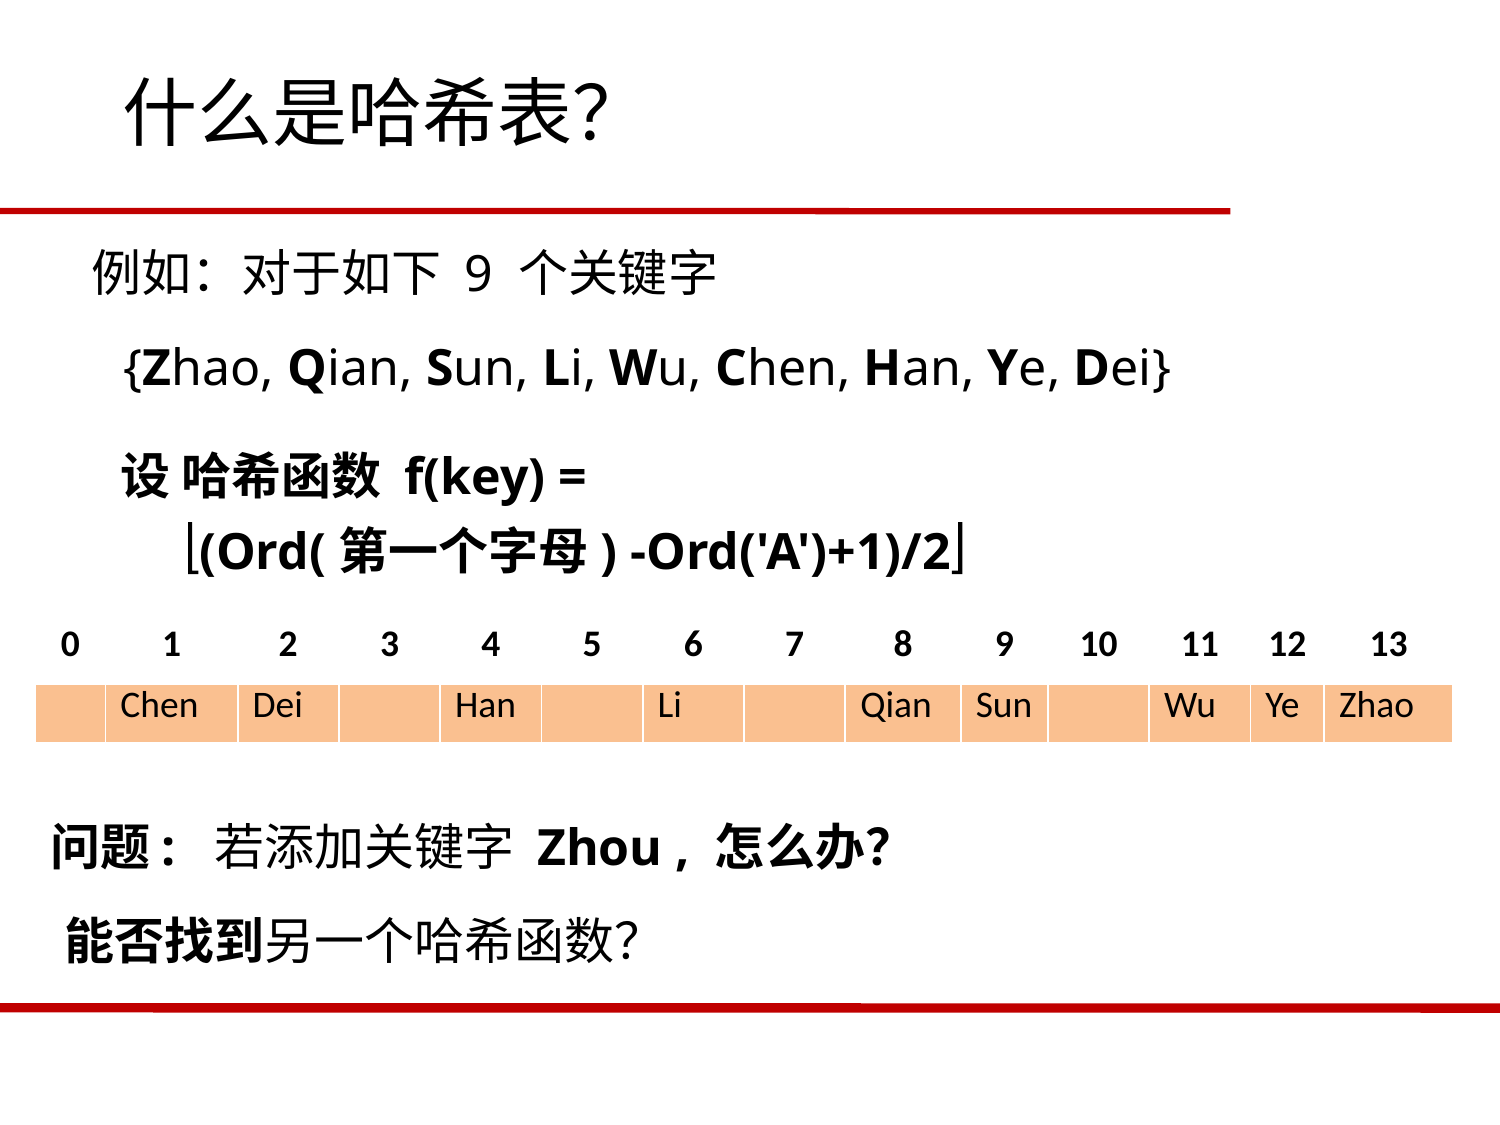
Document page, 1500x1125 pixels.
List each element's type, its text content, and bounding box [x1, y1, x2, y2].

table_header 10 [1049, 622, 1148, 679]
table_cell Han [441, 685, 541, 742]
table_header 12 [1251, 622, 1323, 679]
table_header 5 [542, 622, 642, 679]
text_box 什么是哈希表？ [108, 57, 663, 163]
text_box 例如：对于如下 9 个关键字 [76, 234, 733, 310]
table_cell Sun [962, 685, 1047, 742]
table_header 2 [239, 622, 338, 679]
table_header 8 [846, 622, 960, 679]
text_box 设 哈希函数 f(key) = (Ord(第一个字母) -Ord('A')+1)/2 [105, 421, 1158, 587]
table_header 6 [644, 622, 743, 679]
table_header 1 [106, 622, 237, 679]
table_cell Wu [1150, 685, 1250, 742]
table_cell Zhao [1325, 685, 1452, 742]
table_cell [36, 685, 105, 742]
table_header 9 [962, 622, 1047, 679]
table_header 11 [1150, 622, 1250, 679]
table_cell [340, 685, 439, 742]
table_cell [542, 685, 642, 742]
table_cell Chen [106, 685, 237, 742]
table_header 0 [36, 622, 105, 679]
text_box 能否找到另一个哈希函数？ [50, 902, 680, 978]
table_cell Ye [1251, 685, 1323, 742]
table_cell Qian [846, 685, 960, 742]
table_header 3 [340, 622, 439, 679]
table_cell [745, 685, 844, 742]
table_cell Dei [239, 685, 338, 742]
table_header 13 [1325, 622, 1452, 679]
text_box 问题: 若添加关键字 Zhou , 怎么办？ [35, 808, 930, 884]
table_cell Li [644, 685, 743, 742]
table_header 7 [745, 622, 844, 679]
table_header 4 [441, 622, 541, 679]
text_box {Zhao, Qian, Sun, Li, Wu, Chen, Han, Ye, Dei} [109, 328, 1199, 403]
table_cell [1049, 685, 1148, 742]
